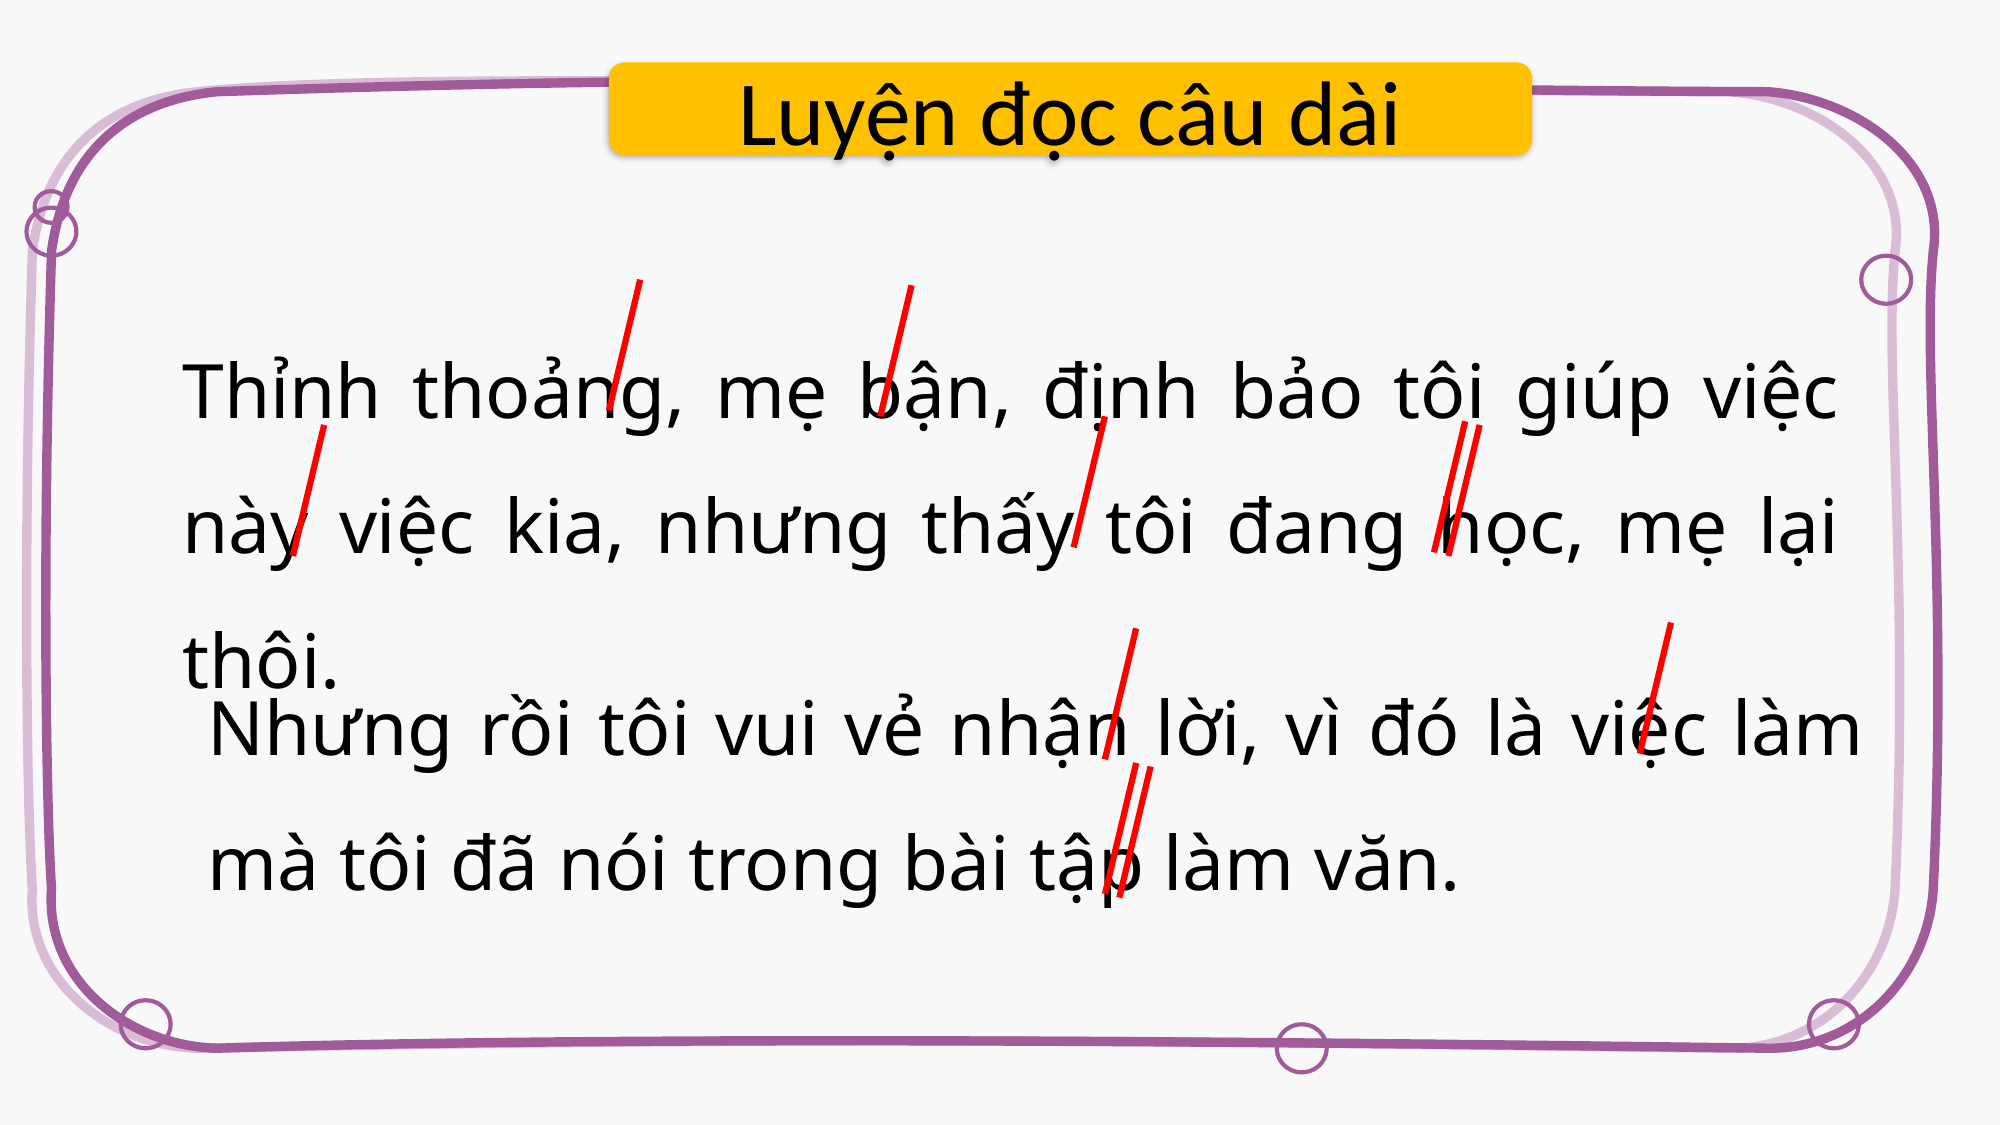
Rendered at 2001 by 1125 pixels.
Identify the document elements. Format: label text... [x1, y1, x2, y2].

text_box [1104, 762, 1151, 898]
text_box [1073, 416, 1106, 548]
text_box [1104, 628, 1137, 760]
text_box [1639, 622, 1672, 754]
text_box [608, 279, 641, 411]
text_box Luyện đọc câu dài [612, 60, 1529, 65]
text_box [880, 285, 912, 417]
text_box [26, 67, 1934, 1073]
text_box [1433, 420, 1480, 557]
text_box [292, 424, 325, 557]
